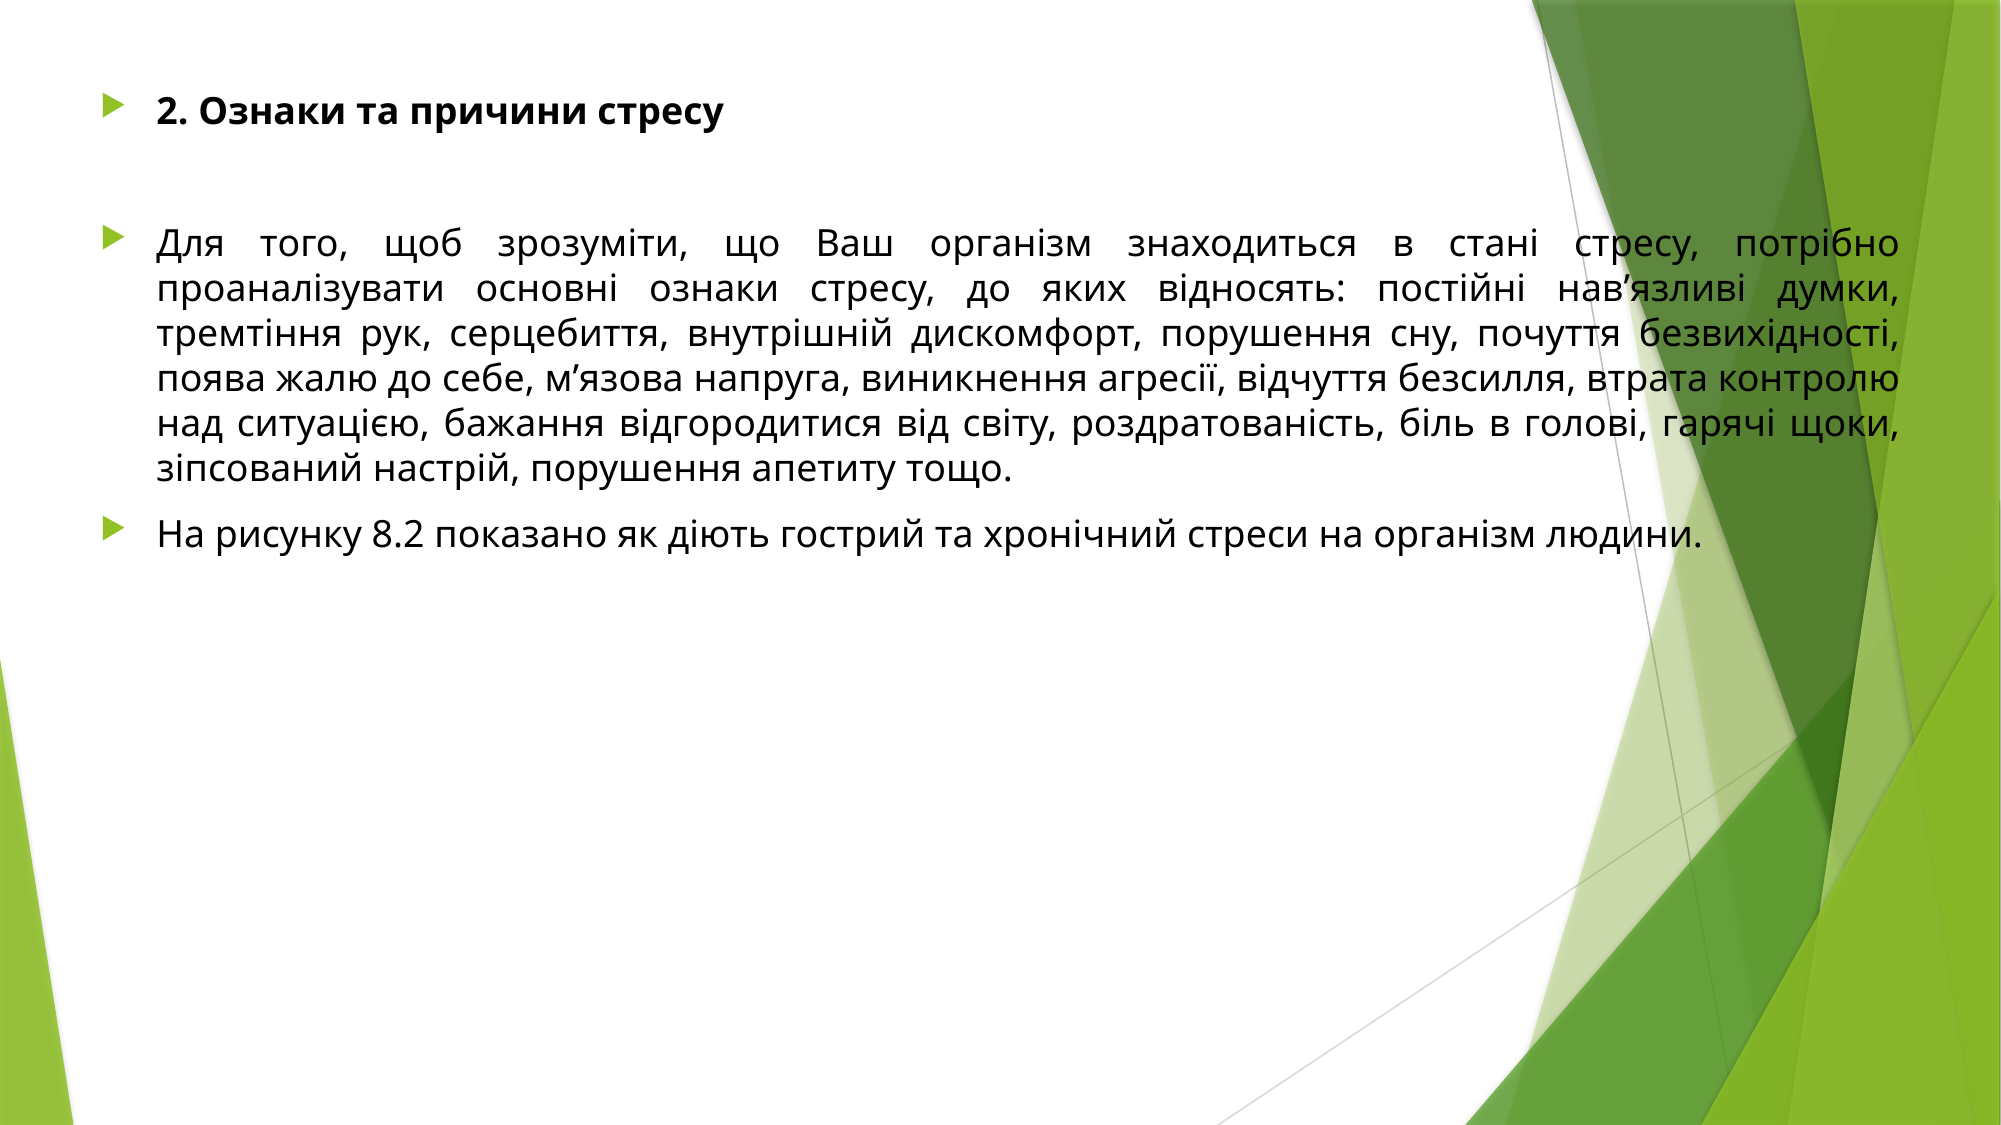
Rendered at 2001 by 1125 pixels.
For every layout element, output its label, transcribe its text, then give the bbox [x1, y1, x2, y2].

list 2. Ознаки та причини стресу Для того, щоб зрозуміти, що Ваш організм знаходиться в стані стресу, потрібно проаналізувати основні ознаки стресу, до яких відносять: постійні нав’язливі думки, тремтіння рук, серцебиття, внутрішній дискомфорт, порушення сну, почуття безвихідності, поява жалю до себе, м’язова напруга, виникнення агресії, відчуття безсилля, втрата контролю над ситуацією, бажання відгородитися від світу, роздратованість, біль в голові, гарячі щоки, зіпсований настрій, порушення апетиту тощо. На рисунку 8.2 показано як діють гострий та хронічний стреси на організм людини. [85, 79, 1917, 1036]
